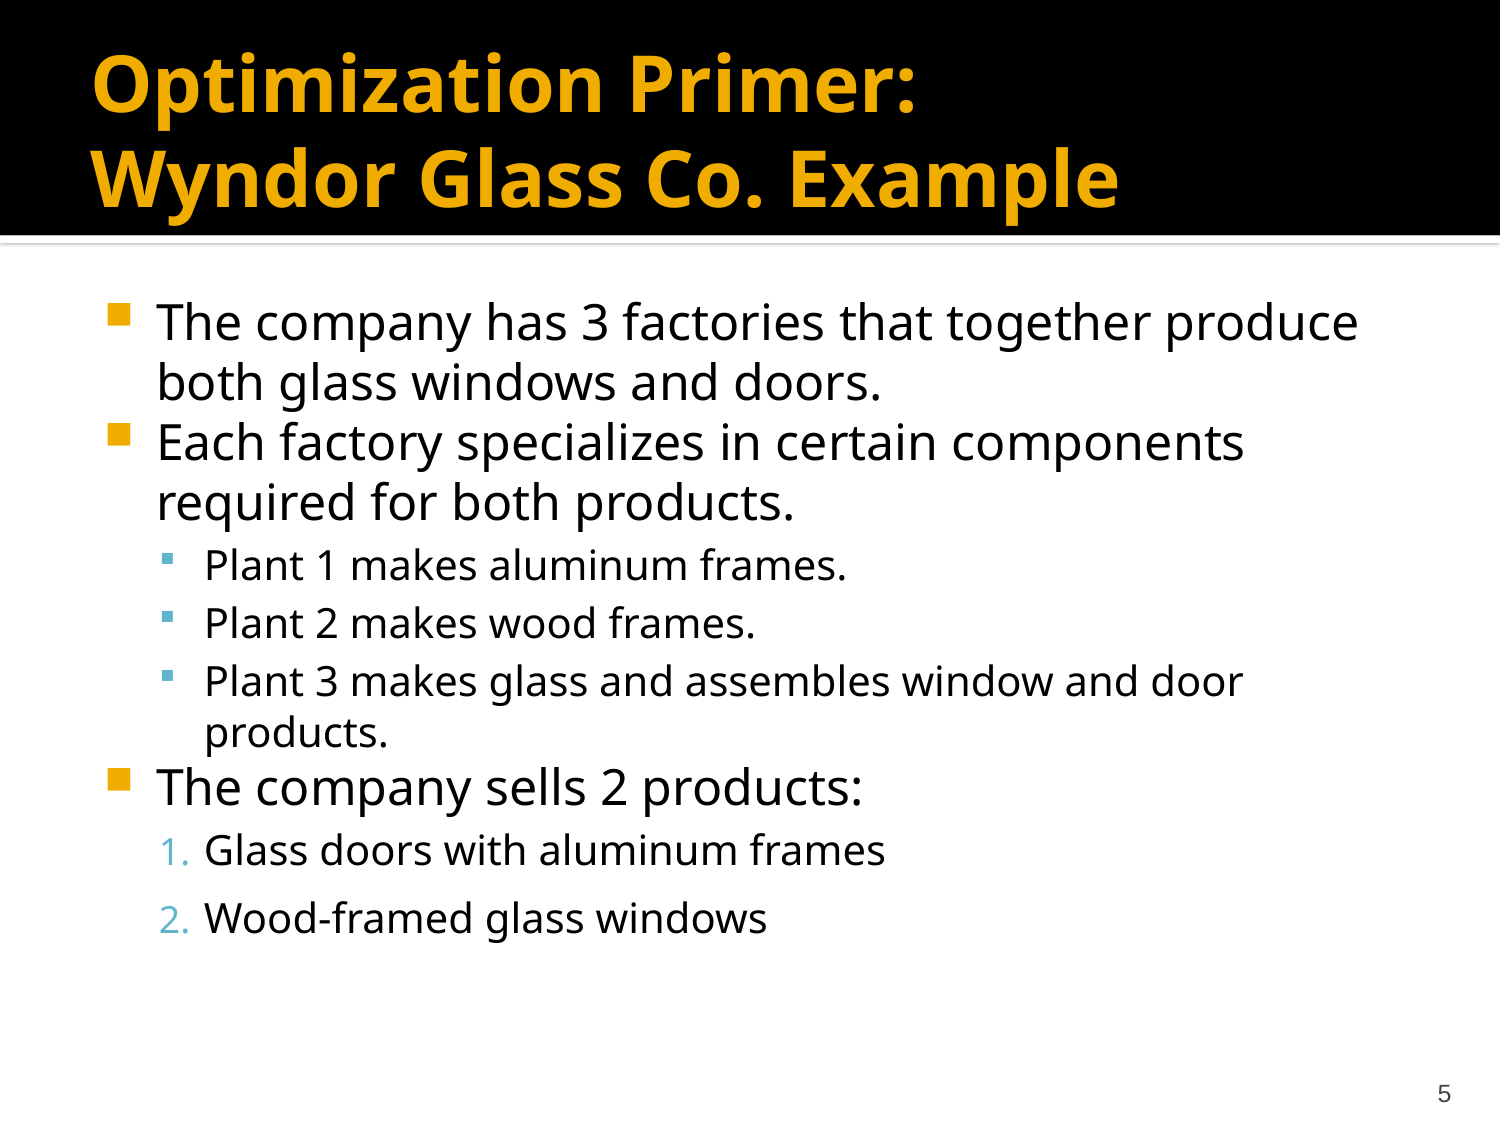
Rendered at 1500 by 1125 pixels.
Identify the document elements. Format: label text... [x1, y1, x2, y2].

list The company has 3 factories that together produce both glass windows and doors. Each factory specializes in certain components required for both products. Plant 1 makes aluminum frames. Plant 2 makes wood frames. Plant 3 makes glass and assembles window and door products. The company sells 2 products: Glass doors with aluminum frames Wood-framed glass windows [75, 275, 1425, 952]
title Optimization Primer: Wyndor Glass Co. Example [75, 25, 1425, 231]
slide_number 5 [1345, 1062, 1467, 1108]
